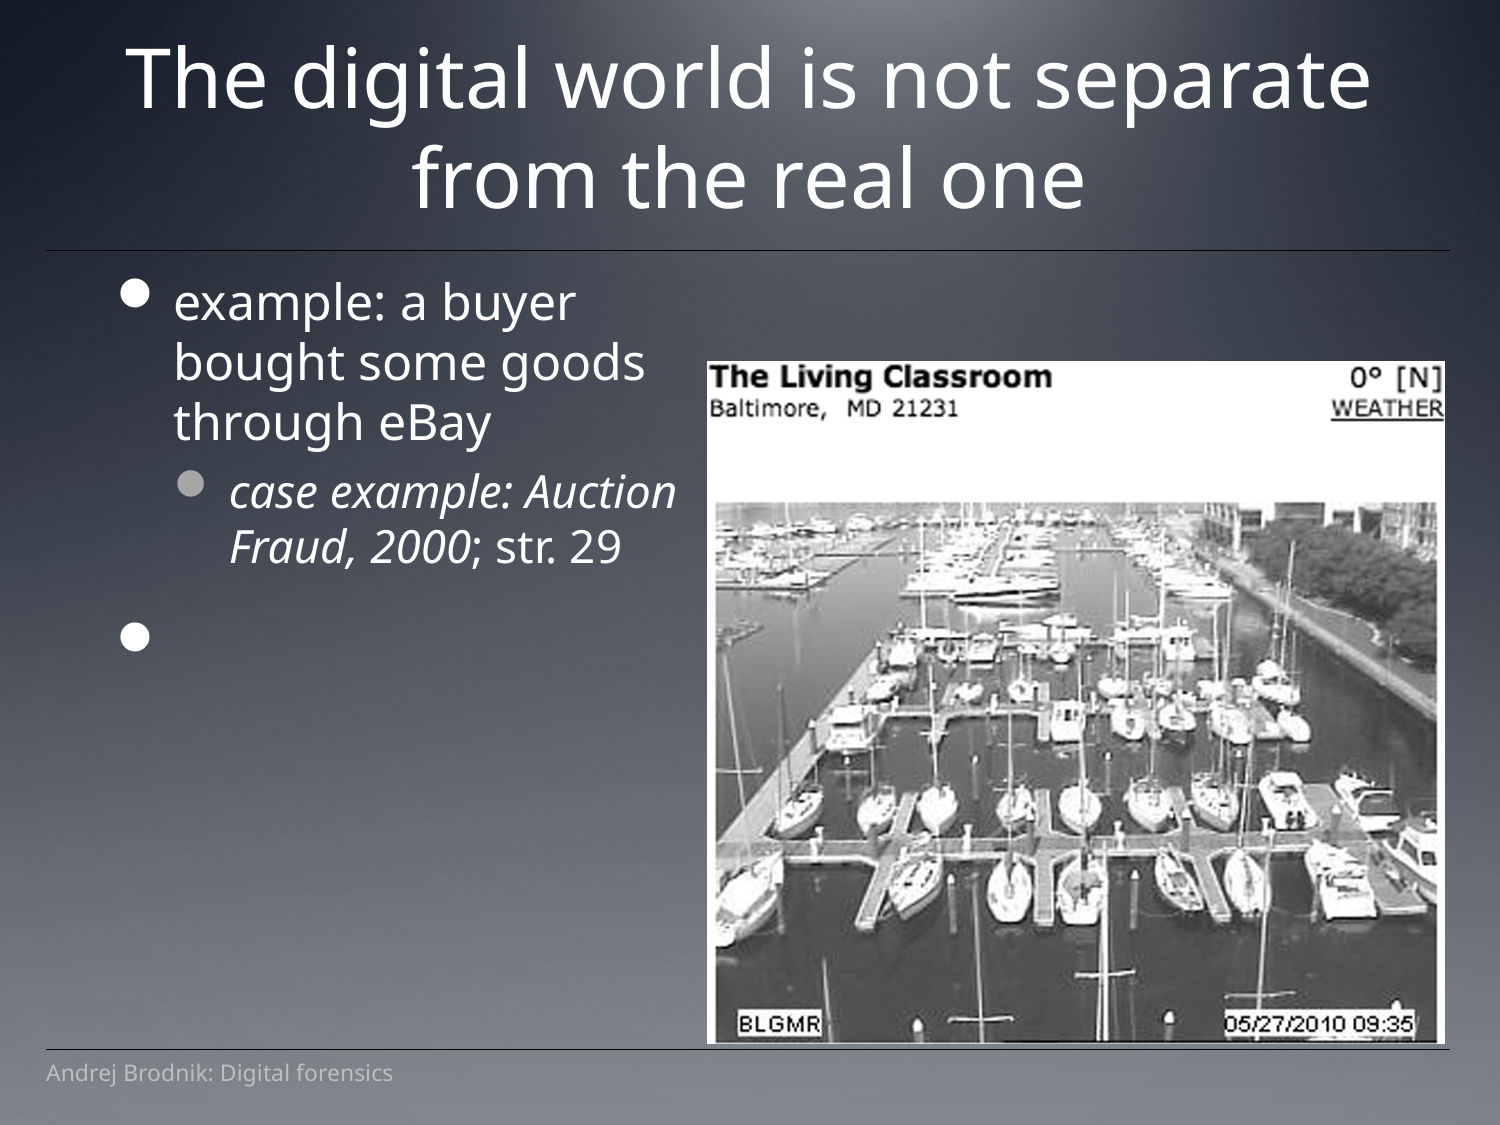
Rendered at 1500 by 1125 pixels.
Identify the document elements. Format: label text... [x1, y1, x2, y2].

text_box Andrej Brodnik: Digital forensics [45, 1042, 521, 1103]
picture [0, 0, 1500, 1125]
text_box example: a buyer bought some goods through eBay case example: Auction Fraud, 2000; str. 29 [101, 262, 708, 1043]
text_box The digital world is not separate from the real one [105, 17, 1394, 233]
